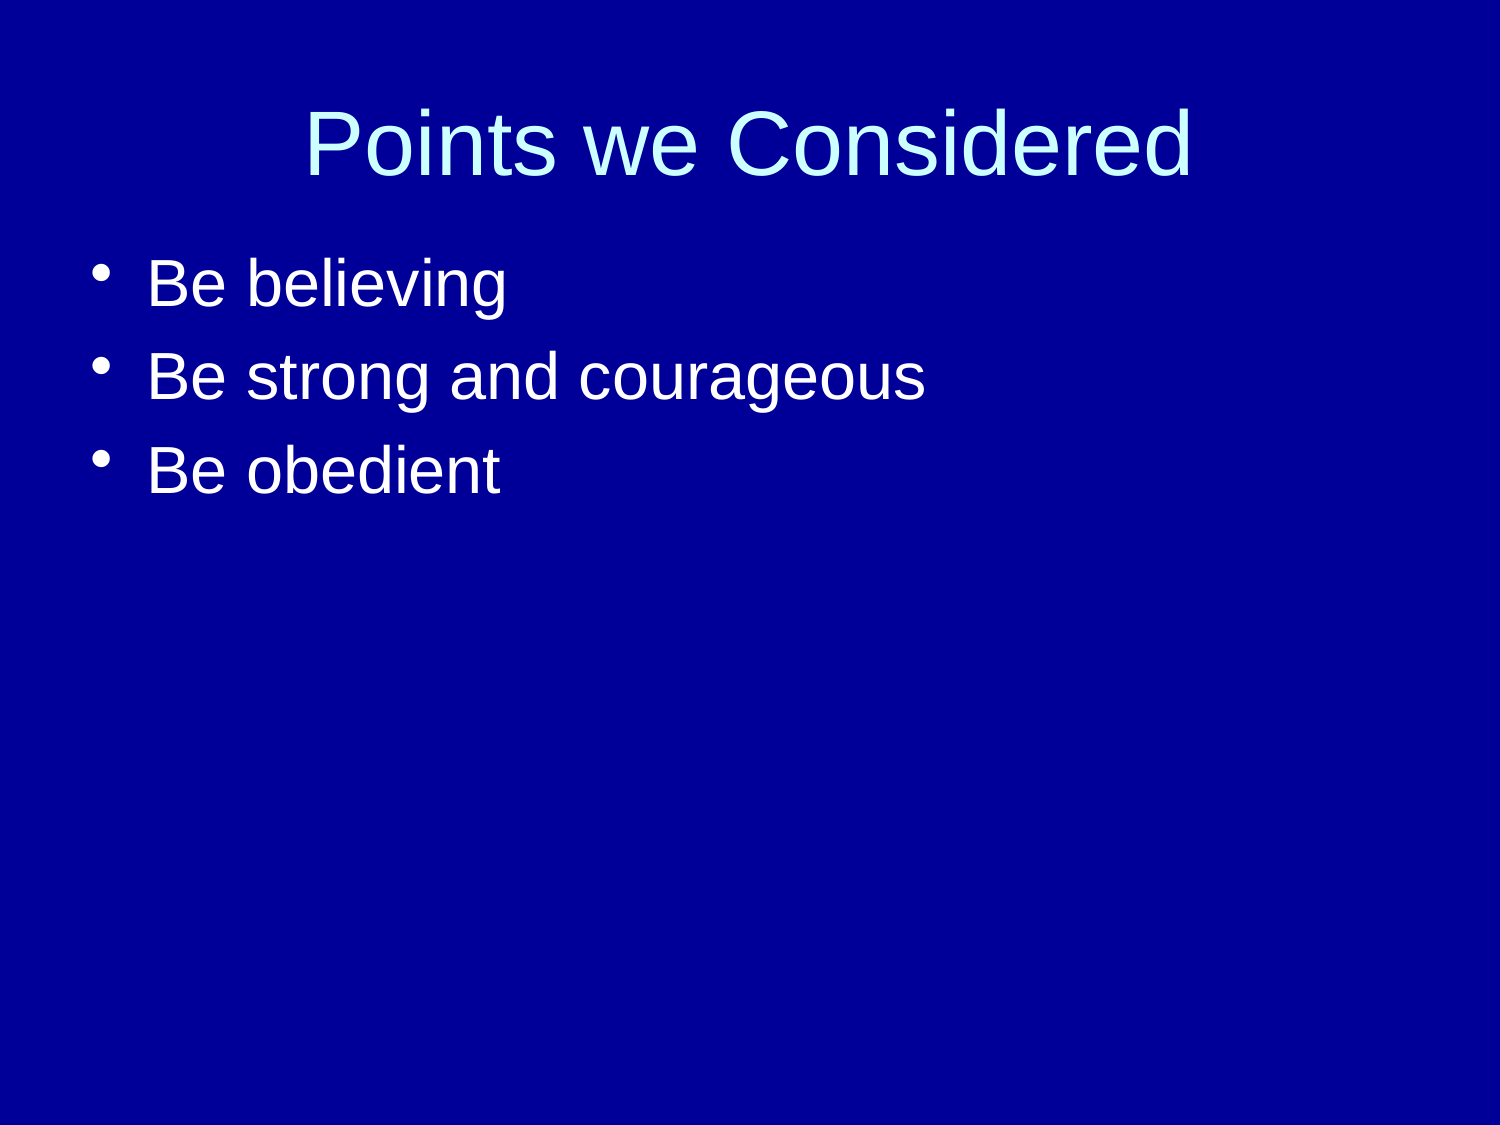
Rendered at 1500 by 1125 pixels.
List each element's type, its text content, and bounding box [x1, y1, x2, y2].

title Points we Considered [74, 44, 1426, 232]
list Be believing Be strong and courageous Be obedient [74, 232, 1426, 1006]
